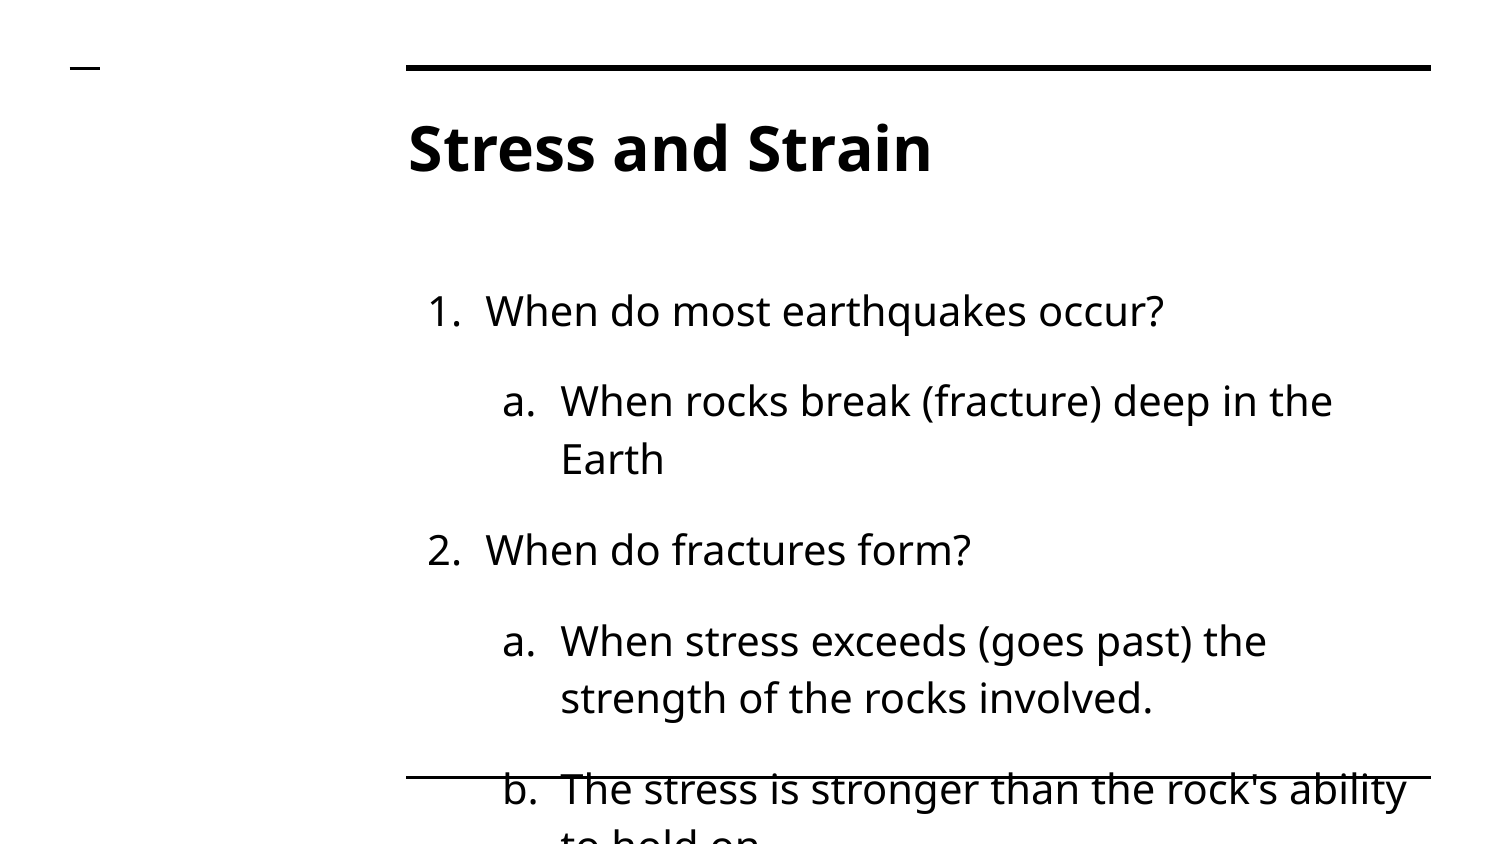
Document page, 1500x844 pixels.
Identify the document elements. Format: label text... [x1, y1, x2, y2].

title Stress and Strain [393, 94, 1431, 199]
list When do most earthquakes occur? When rocks break (fracture) deep in the Earth When do fractures form? When stress exceeds (goes past) the strength of the rocks involved. The stress is stronger than the rock's ability to hold on [395, 261, 1433, 755]
